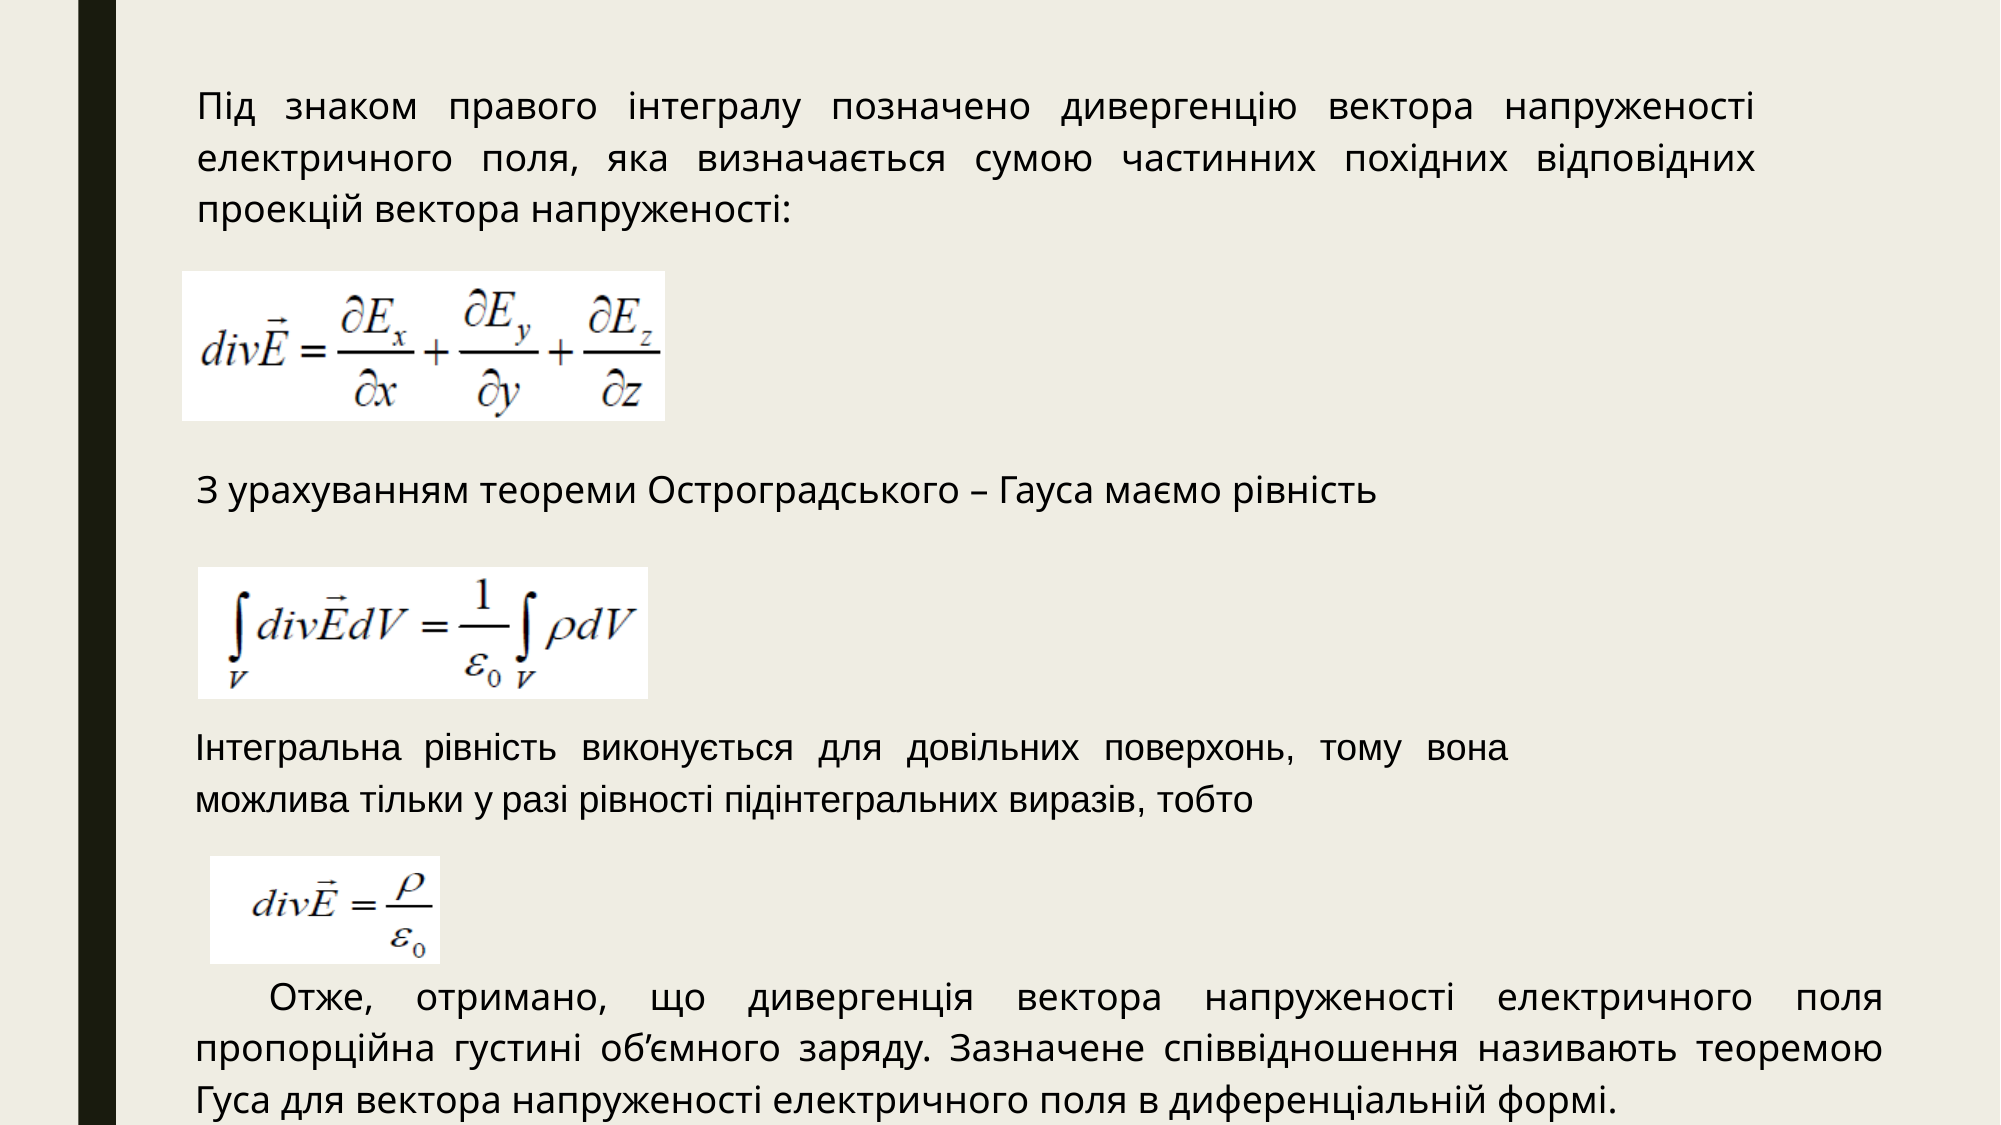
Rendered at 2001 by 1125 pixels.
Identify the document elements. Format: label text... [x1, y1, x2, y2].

text_box Інтегральна рівність виконується для довільних поверхонь, тому вона можлива тільки у разі рівності підінтегральних виразів, тобто [179, 708, 1524, 827]
picture [210, 856, 440, 964]
text_box З урахуванням теореми Остроградського – Гауса маємо рівність [181, 452, 1446, 519]
picture [198, 567, 648, 699]
text_box Під знаком правого інтегралу позначено дивергенцію вектора напруженості електричного поля, яка визначається сумою частинних похідних відповідних проекцій вектора напруженості: [181, 67, 1772, 238]
text_box Отже, отримано, що дивергенція вектора напруженості електричного поля пропорційна густині об’ємного заряду. Зазначене співвідношення називають теоремою Гуса для вектора напруженості електричного поля в диференціальній формі. [180, 958, 1900, 1125]
picture [181, 271, 665, 421]
